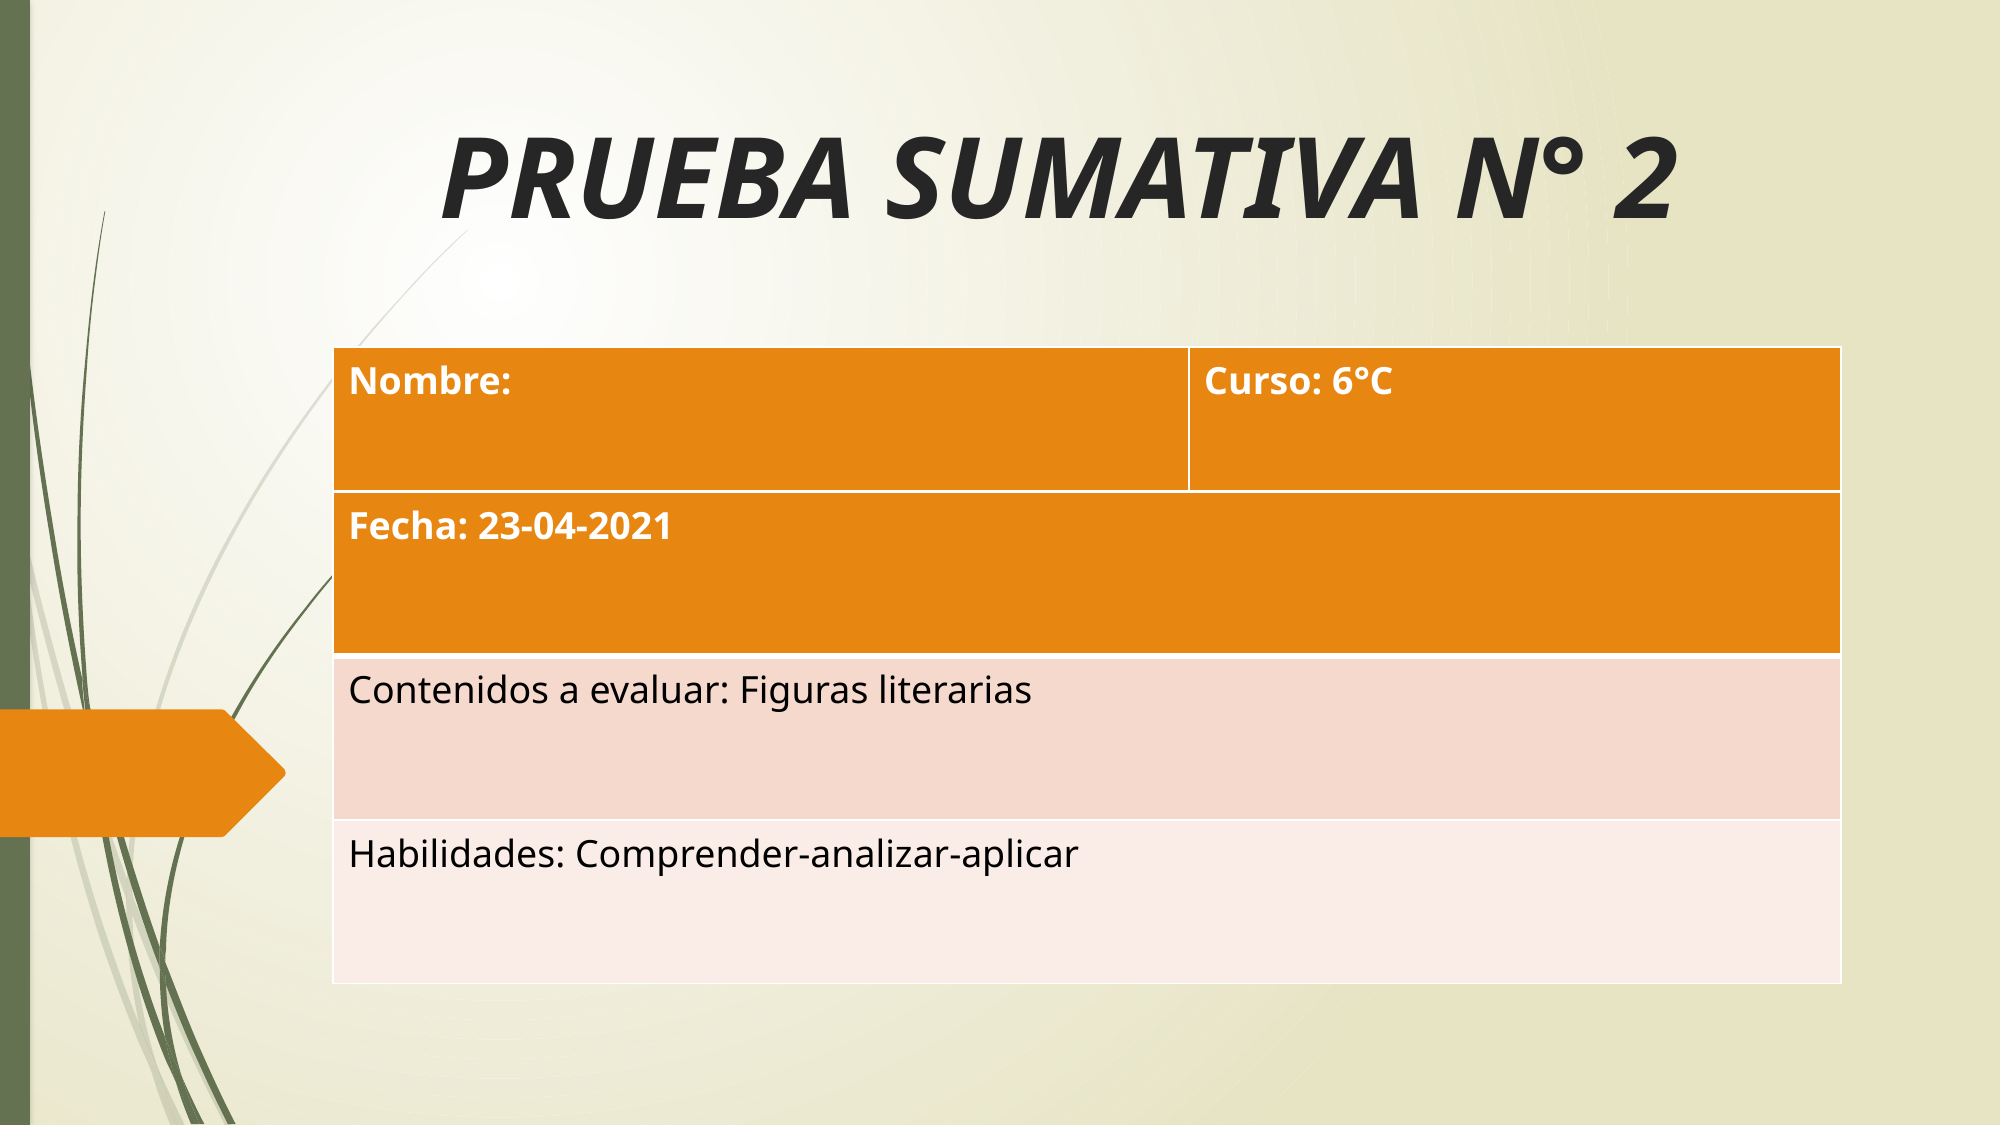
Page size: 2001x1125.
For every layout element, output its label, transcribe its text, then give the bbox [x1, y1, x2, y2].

title PRUEBA SUMATIVA N° 2 [424, 90, 1888, 249]
table_header Nombre: [334, 348, 1188, 490]
table_cell Habilidades: Comprender-analizar-aplicar [334, 821, 1840, 983]
table_header Curso: 6°C [1190, 348, 1840, 490]
table_cell Contenidos a evaluar: Figuras literarias [334, 659, 1840, 819]
table_header Fecha: 23-04-2021 [334, 493, 1840, 653]
